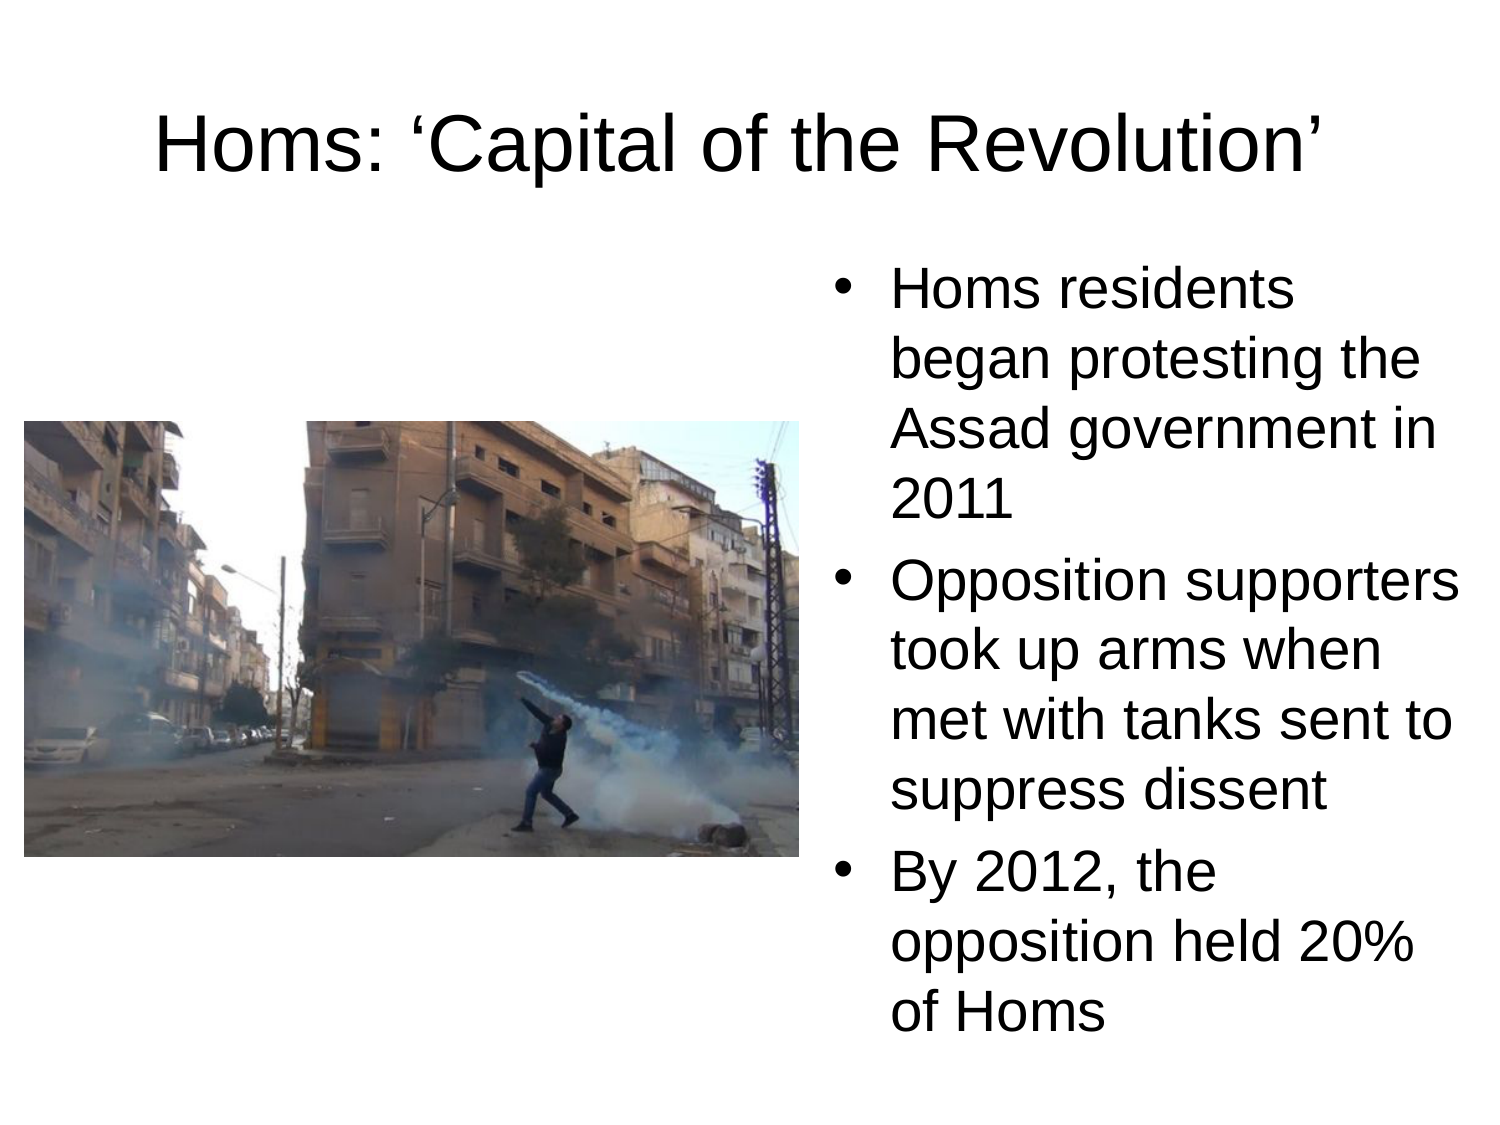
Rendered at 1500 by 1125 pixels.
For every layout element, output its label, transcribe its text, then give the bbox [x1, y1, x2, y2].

list Homs residents began protesting the Assad government in 2011 Opposition supporters took up arms when met with tanks sent to suppress dissent By 2012, the opposition held 20% of Homs [818, 243, 1482, 1106]
title Homs: ‘Capital of the Revolution’ [75, 45, 1425, 233]
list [23, 205, 799, 1074]
